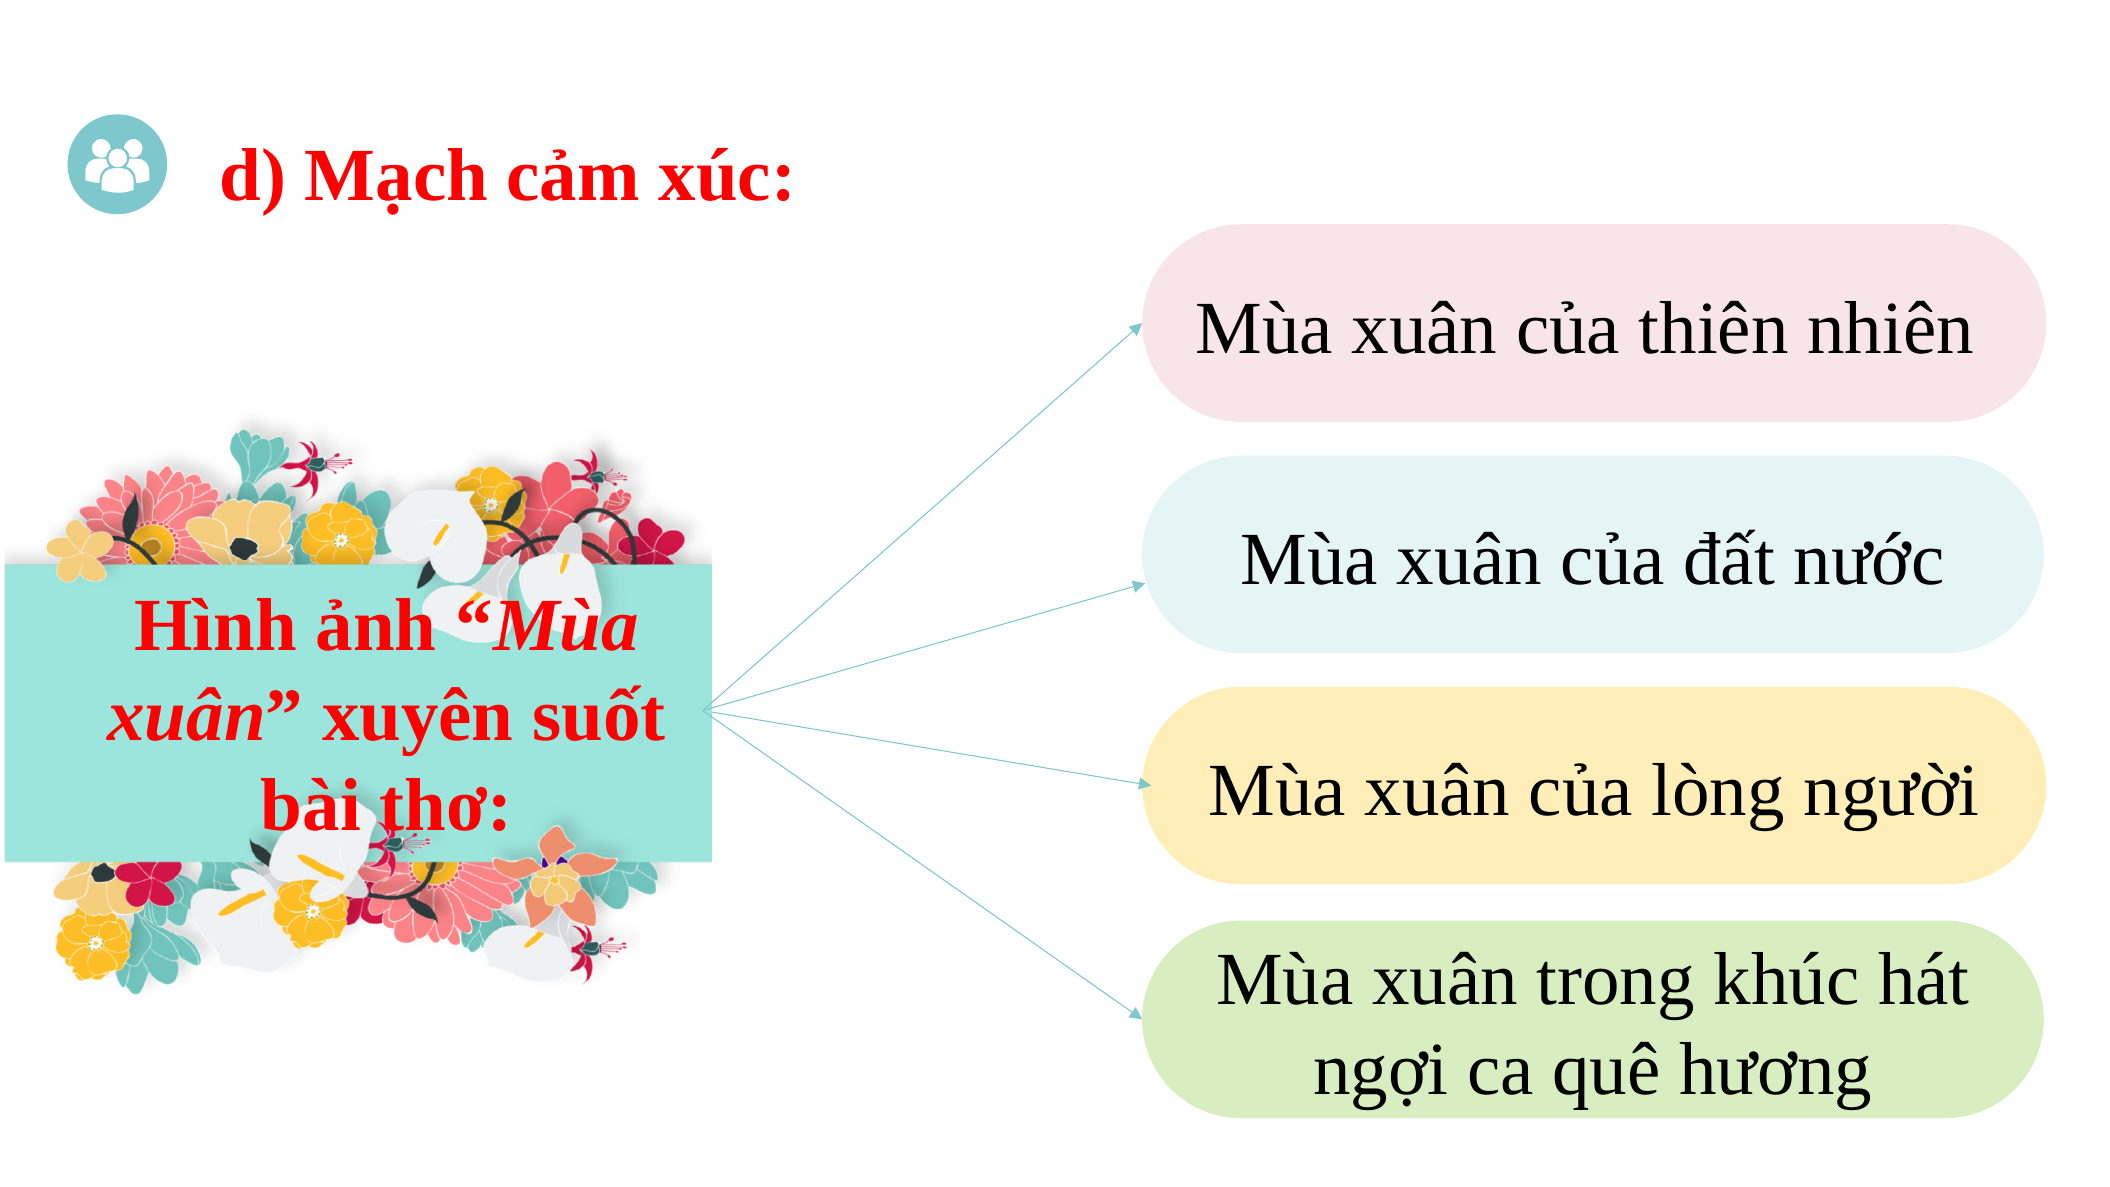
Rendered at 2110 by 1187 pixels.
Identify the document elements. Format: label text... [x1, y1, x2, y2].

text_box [1143, 712, 1152, 786]
text_box Mùa xuân của thiên nhiên [1141, 223, 2048, 423]
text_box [702, 712, 1143, 1020]
text_box Mùa xuân trong khúc hát ngợi ca quê hương [1141, 919, 2045, 1120]
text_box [702, 323, 1143, 583]
text_box d) Mạch cảm xúc: [204, 118, 1868, 223]
text_box Hình ảnh “Mùa xuân” xuyên suốt bài thơ: [692, 568, 702, 853]
text_box Mùa xuân của đất nước [1143, 454, 2045, 655]
text_box [67, 114, 168, 215]
picture [4, 358, 712, 1066]
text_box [702, 583, 1146, 712]
text_box Mùa xuân của lòng người [1143, 685, 2048, 886]
